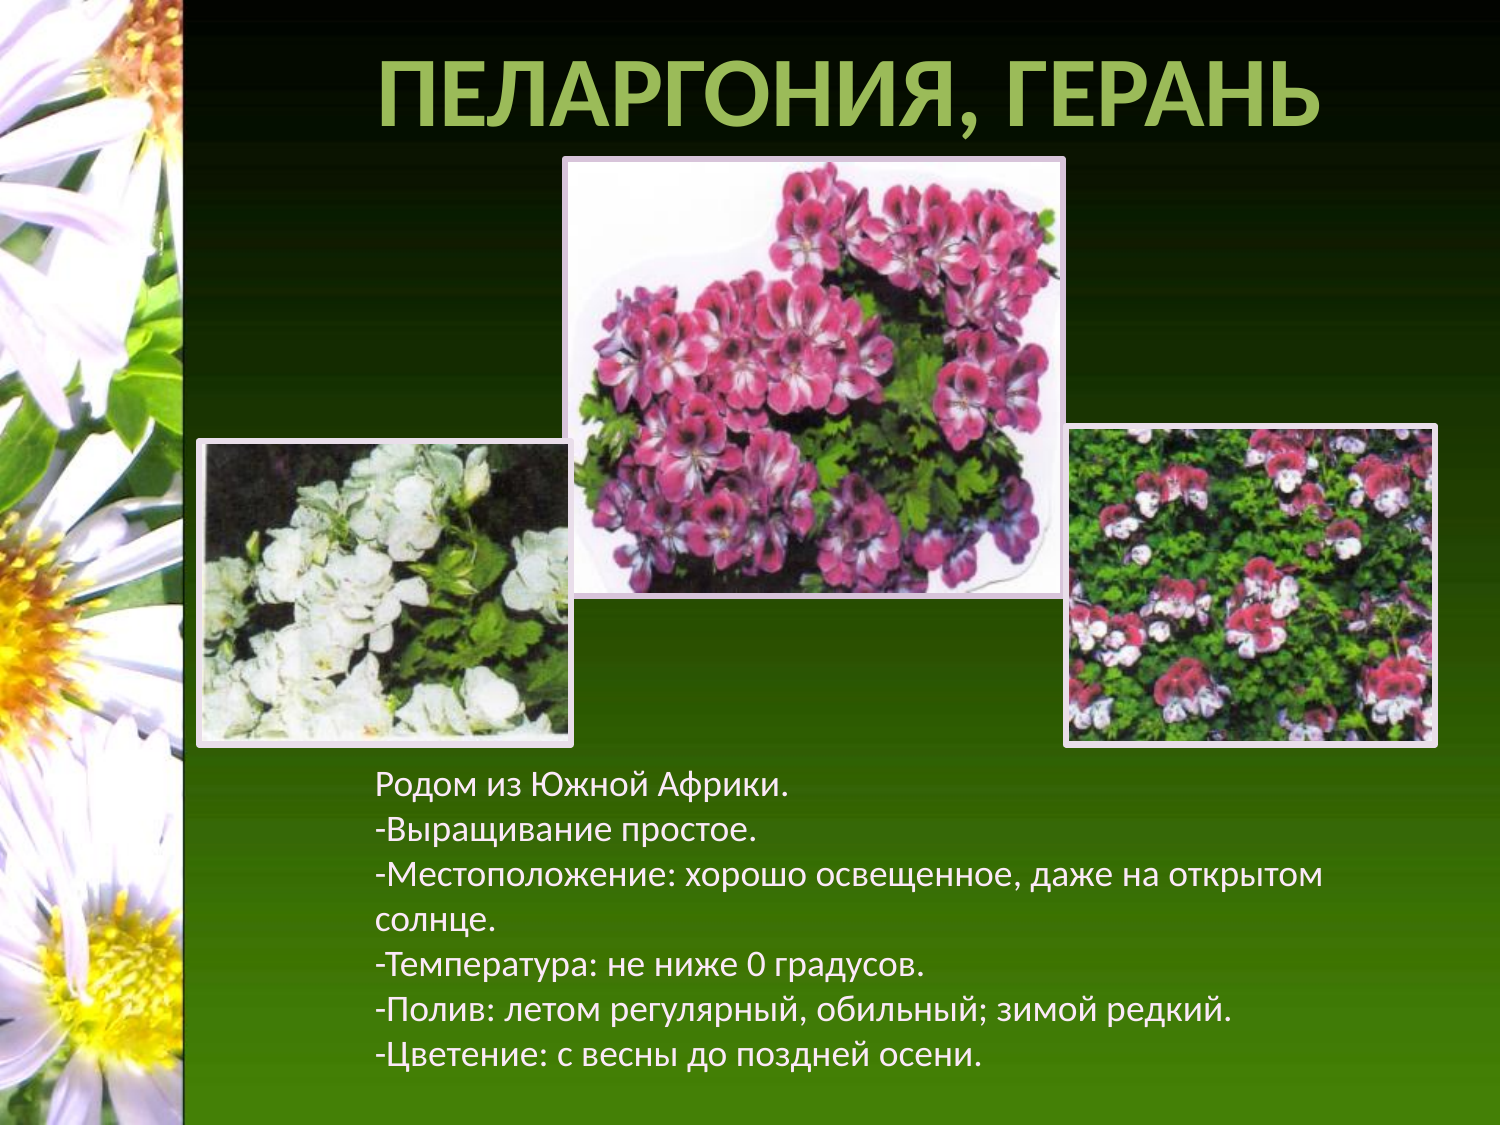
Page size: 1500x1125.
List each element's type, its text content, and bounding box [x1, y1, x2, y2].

picture [0, 0, 1500, 1125]
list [567, 161, 1060, 594]
text_box Родом из Южной Африки. -Выращивание простое. -Местоположение: хорошо освещенное, даже на открытом солнце. -Температура: не ниже 0 градусов. -Полив: летом регулярный, обильный; зимой редкий. -Цветение: с весны до поздней осени. [360, 751, 1412, 1082]
text_box ПЕЛАРГОНИЯ, ГЕРАНЬ [253, 19, 1447, 155]
